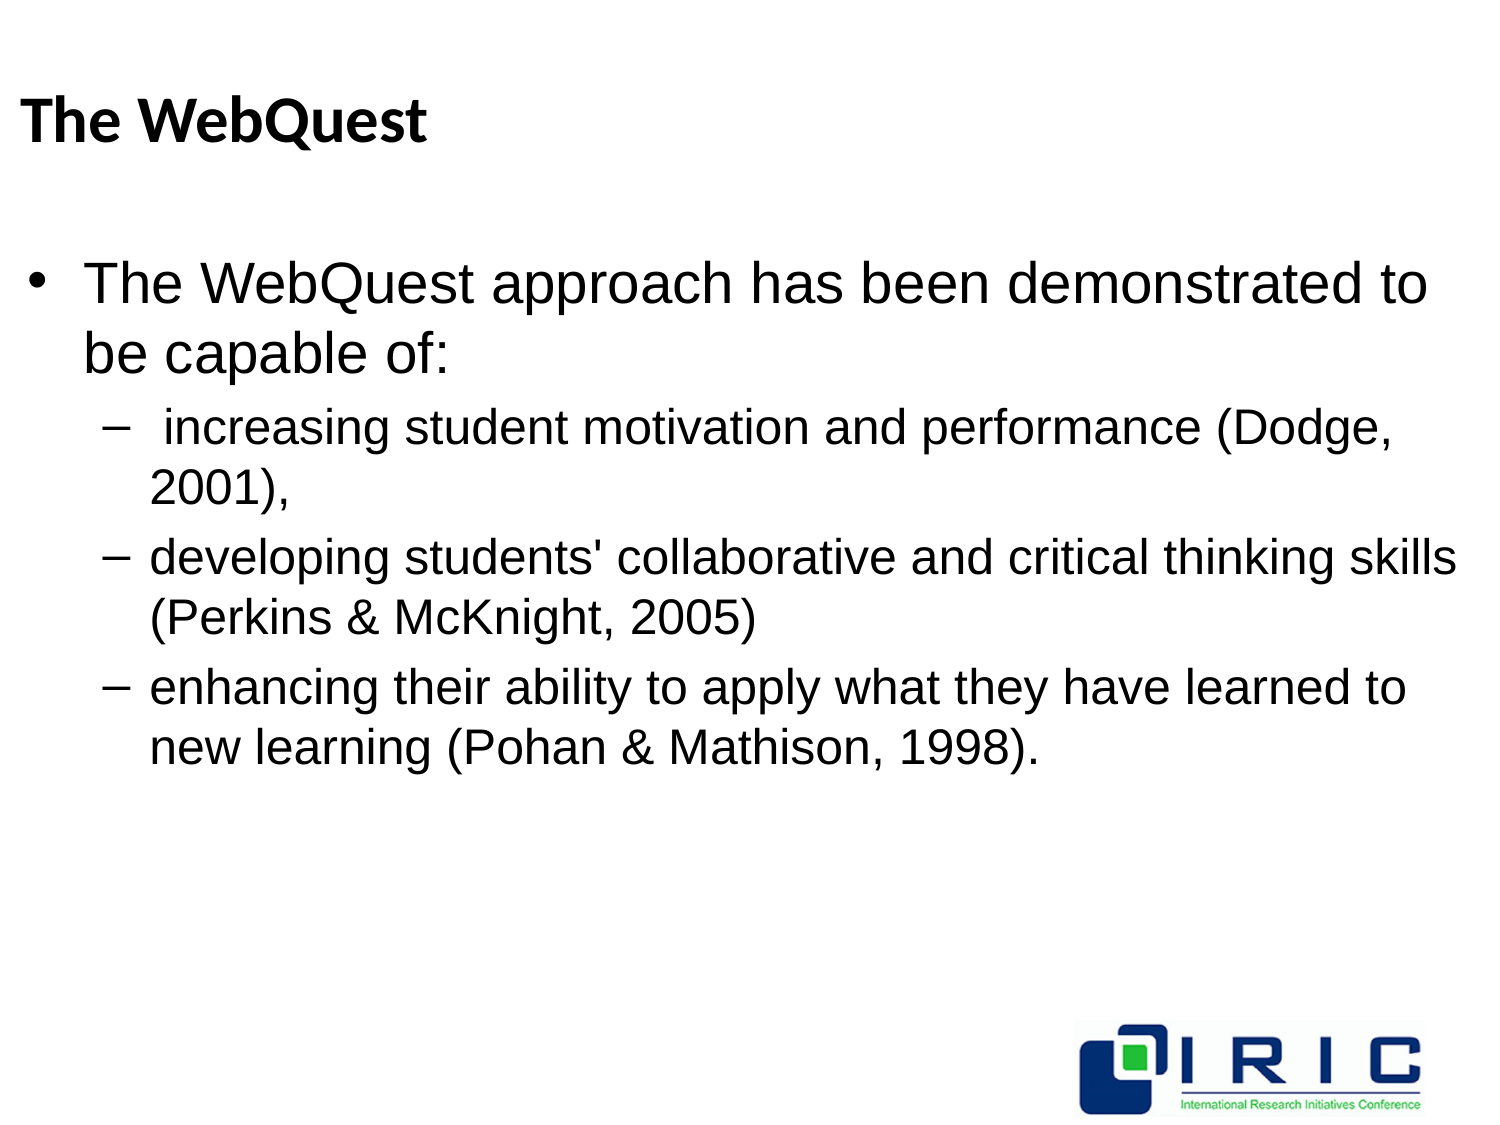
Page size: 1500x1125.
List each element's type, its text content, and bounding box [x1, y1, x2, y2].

picture [1074, 1020, 1425, 1117]
title The WebQuest [5, 45, 825, 188]
list The WebQuest approach has been demonstrated to be capable of: increasing student motivation and performance (Dodge, 2001), developing students' collaborative and critical thinking skills (Perkins & McKnight, 2005) enhancing their ability to apply what they have learned to new learning (Pohan & Mathison, 1998). [12, 237, 1500, 975]
